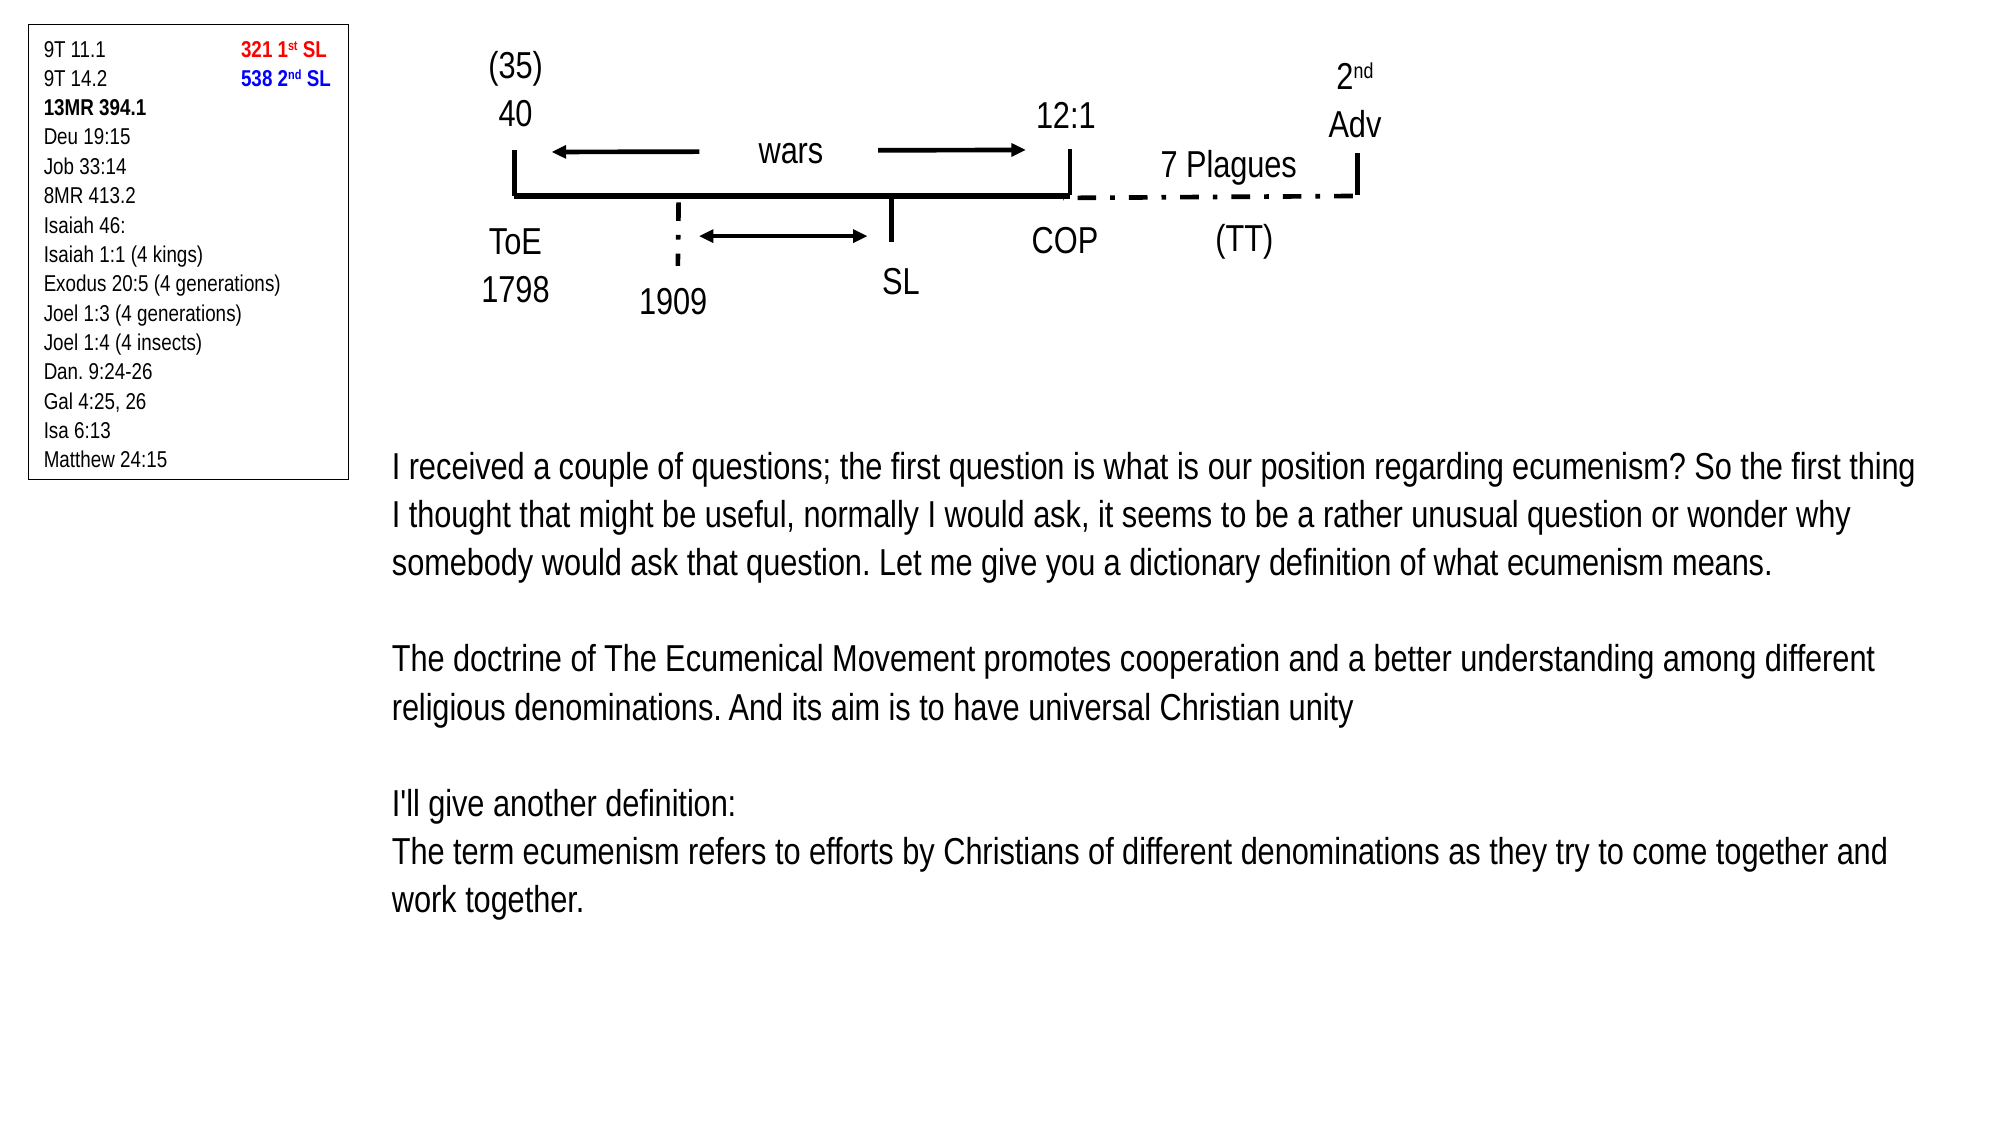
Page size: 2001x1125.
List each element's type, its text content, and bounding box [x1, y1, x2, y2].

text_box (35) 40 [462, 30, 569, 142]
text_box (TT) [1200, 203, 1307, 266]
text_box 12:1 [1021, 80, 1127, 144]
text_box I received a couple of questions; the first question is what is our position regarding ecumenism? So the first thing I thought that might be useful, normally I would ask, it seems to be a rather unusual question or wonder why somebody would ask that question. Let me give you a dictionary definition of what ecumenism means. The doctrine of The Ecumenical Movement promotes cooperation and a better understanding among different religious denominations. And its aim is to have universal Christian unity I'll give another definition: The term ecumenism refers to efforts by Christians of different denominations as they try to come together and work together. [377, 431, 1942, 928]
text_box wars [715, 115, 868, 179]
text_box 1909 [624, 266, 730, 330]
text_box 7 Plagues [1145, 129, 1316, 192]
text_box 2nd Adv [1302, 41, 1408, 153]
text_box ToE 1798 [462, 206, 569, 318]
text_box 9T 11.1 321 1st SL 9T 14.2 538 2nd SL 13MR 394.1 Deu 19:15 Job 33:14 8MR 413.2 Isaiah 46: Isaiah 1:1 (4 kings) Exodus 20:5 (4 generations) Joel 1:3 (4 generations) Joel 1:4 (4 insects) Dan. 9:24-26 Gal 4:25, 26 Isa 6:13 Matthew 24:15 [28, 24, 349, 480]
text_box COP [1016, 205, 1147, 269]
text_box SL [867, 246, 945, 310]
